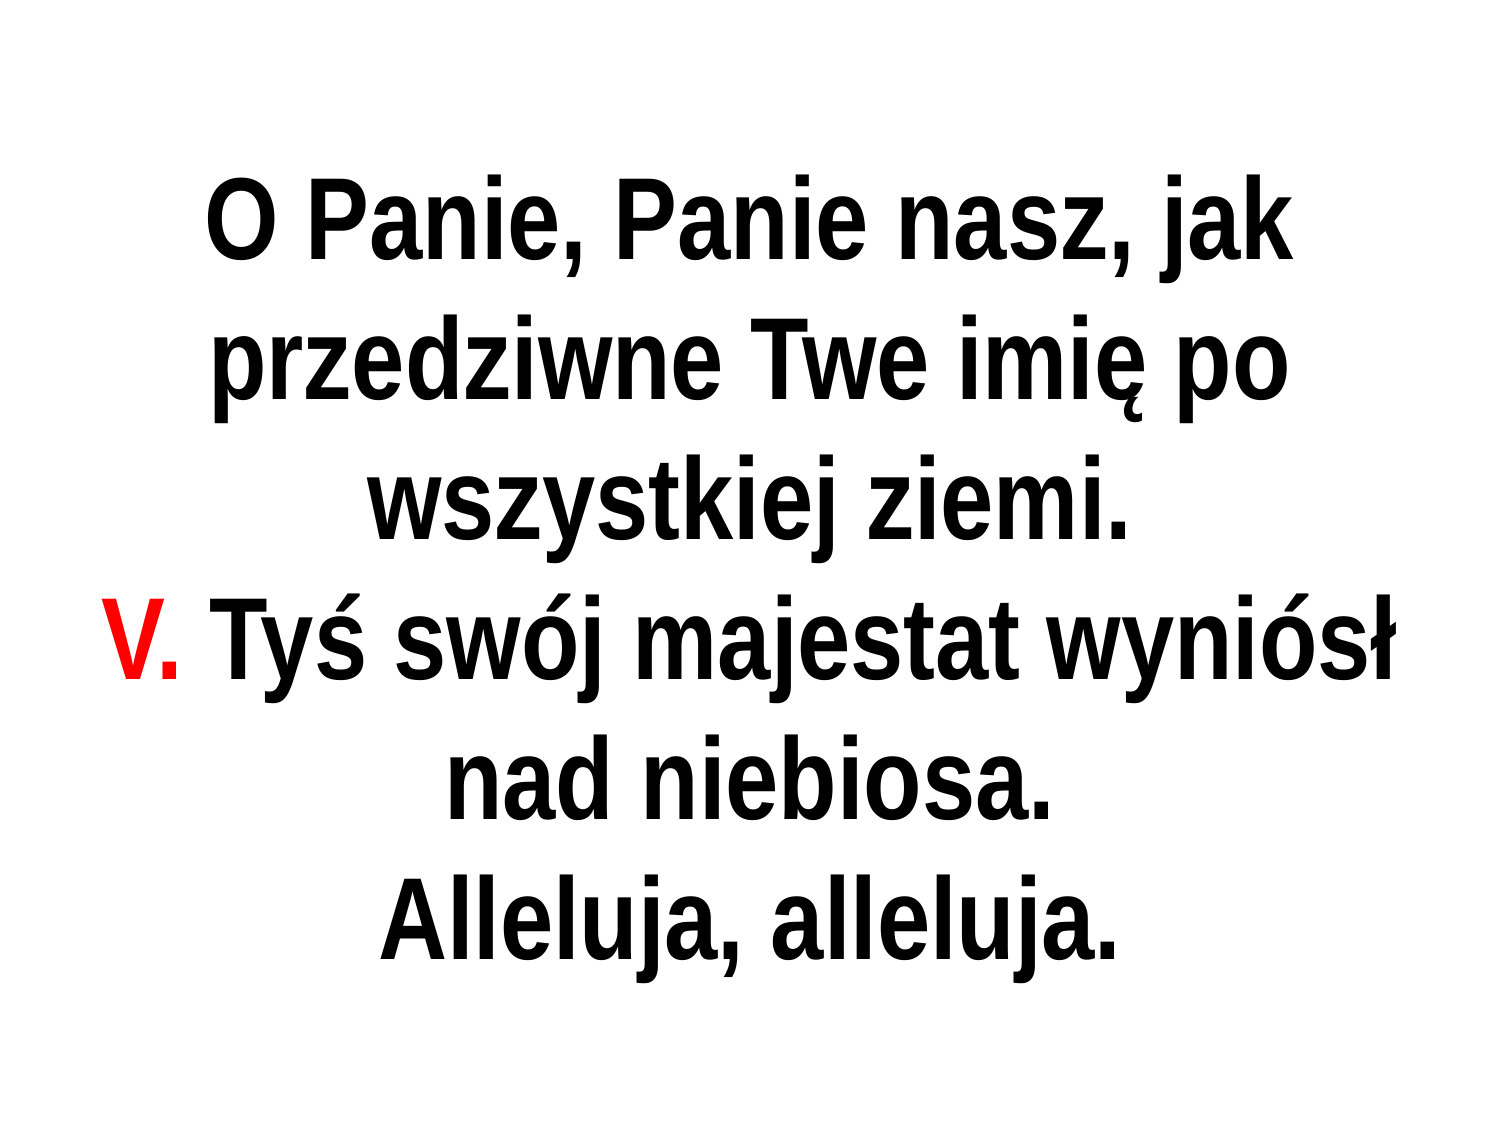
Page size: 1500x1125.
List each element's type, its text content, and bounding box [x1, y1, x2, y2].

title O Panie, Panie nasz, jak przedziwne Twe imię po wszystkiej ziemi. V. Tyś swój majestat wyniósł nad niebiosa. Alleluja, alleluja. [0, 470, 1500, 655]
